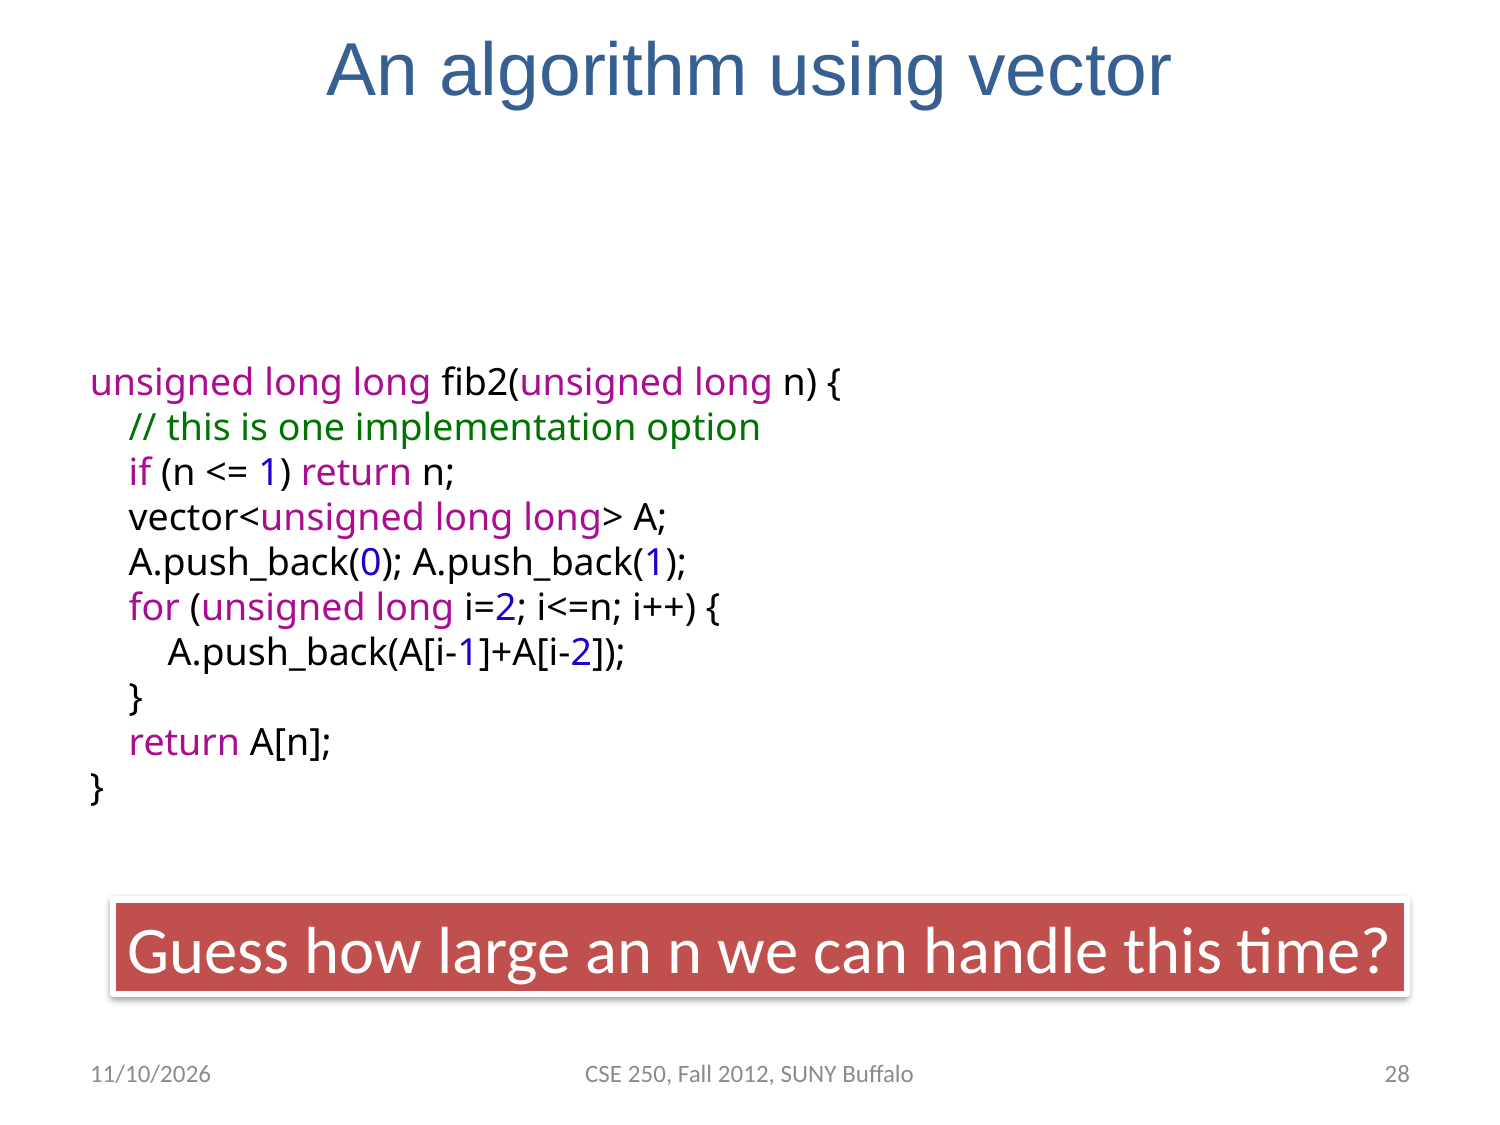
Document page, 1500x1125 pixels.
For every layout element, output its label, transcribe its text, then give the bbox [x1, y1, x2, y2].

text_box unsigned long long fib2(unsigned long n) { // this is one implementation option if (n <= 1) return n; vector<unsigned long long> A; A.push_back(0); A.push_back(1); for (unsigned long i=2; i<=n; i++) { A.push_back(A[i-1]+A[i-2]); } return A[n]; } [75, 350, 1450, 816]
text_box Guess how large an n we can handle this time? [110, 896, 1410, 997]
slide_number 27 [1074, 1042, 1425, 1103]
title An algorithm using vector [0, 10, 1500, 121]
footer CSE 250, Fall 2012, SUNY Buffalo [438, 1042, 1062, 1103]
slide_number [75, 1042, 425, 1103]
